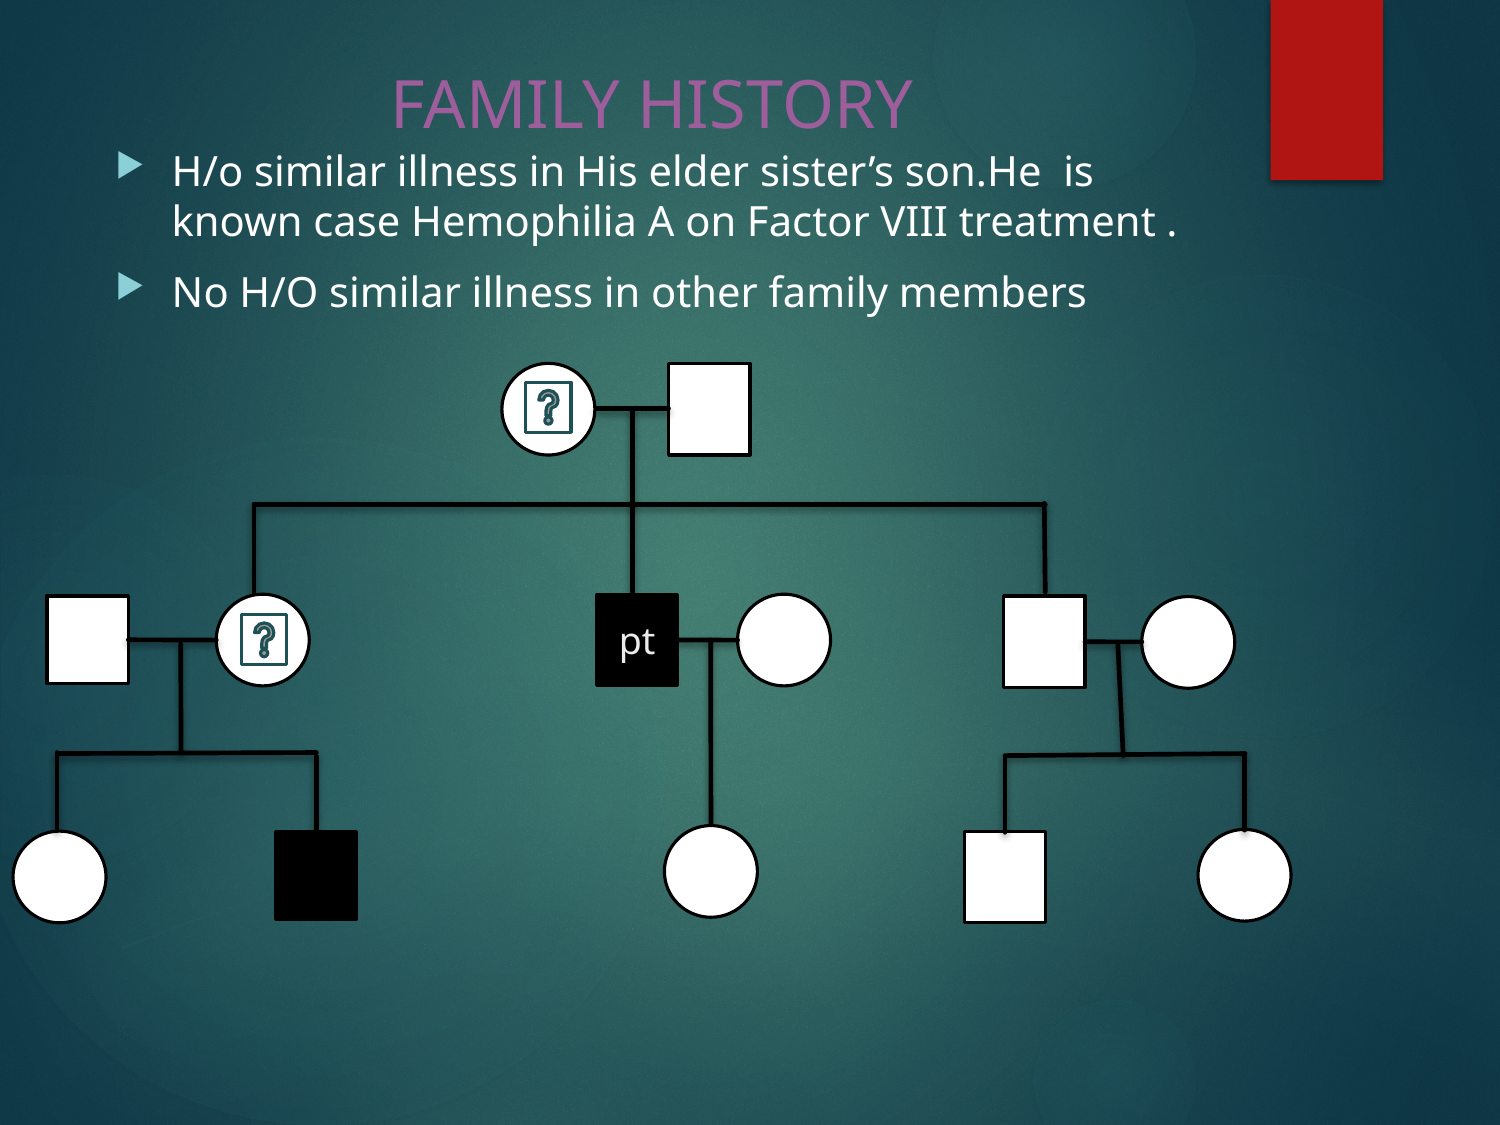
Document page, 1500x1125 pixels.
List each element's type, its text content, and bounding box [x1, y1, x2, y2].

text_box [1196, 828, 1293, 923]
text_box [274, 830, 358, 921]
text_box [45, 594, 130, 685]
text_box [736, 592, 833, 688]
title FAMILY HISTORY [375, 54, 1500, 177]
text_box [662, 824, 759, 919]
text_box [1002, 594, 1087, 689]
list H/o similar illness in His elder sister’s son.He is known case Hemophilia A on Factor VIII treatment . No H/O similar illness in other family members [100, 516, 1237, 1047]
text_box [1140, 595, 1237, 690]
text_box [524, 381, 573, 434]
text_box [11, 829, 108, 925]
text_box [1117, 642, 1124, 751]
text_box [963, 830, 1047, 924]
text_box [214, 592, 311, 688]
text_box pt [595, 593, 679, 687]
text_box [240, 613, 288, 666]
text_box [667, 362, 752, 457]
list H/o similar illness in His elder sister’s son.He is known case Hemophilia A on Factor VIII treatment . No H/O similar illness in other family members [100, 137, 1237, 638]
text_box [500, 361, 597, 457]
